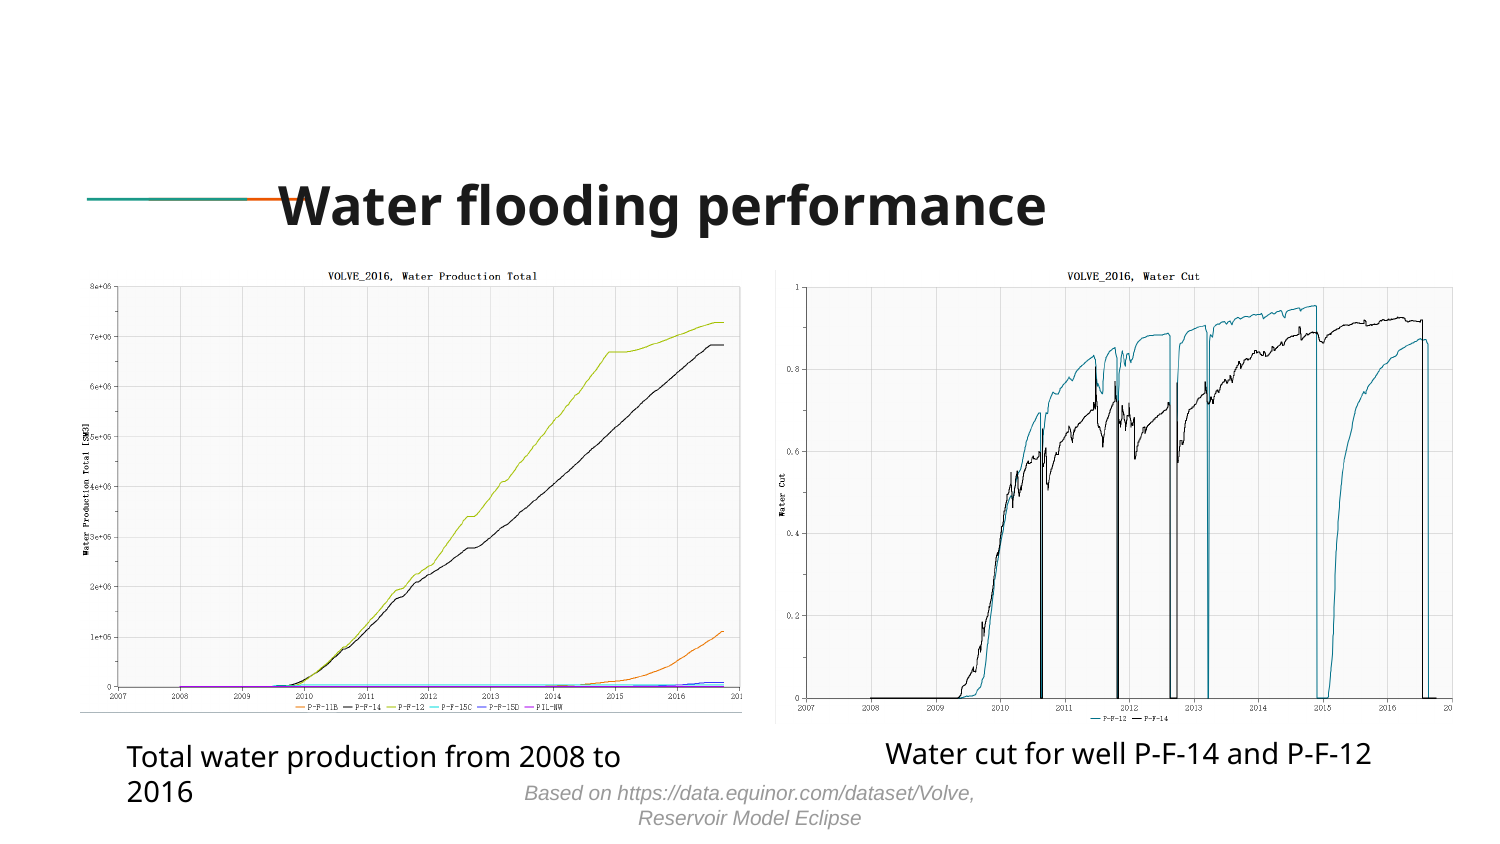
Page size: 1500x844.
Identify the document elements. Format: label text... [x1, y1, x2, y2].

text_box Water cut for well P-F-14 and P-F-12 [870, 720, 1500, 757]
picture [775, 270, 1453, 724]
text_box Based on https://data.equinor.com/dataset/Volve, Reservoir Model Eclipse [503, 764, 996, 842]
title Water flooding performance [263, 156, 1314, 283]
picture [80, 270, 742, 713]
text_box Total water production from 2008 to 2016 [111, 723, 692, 754]
